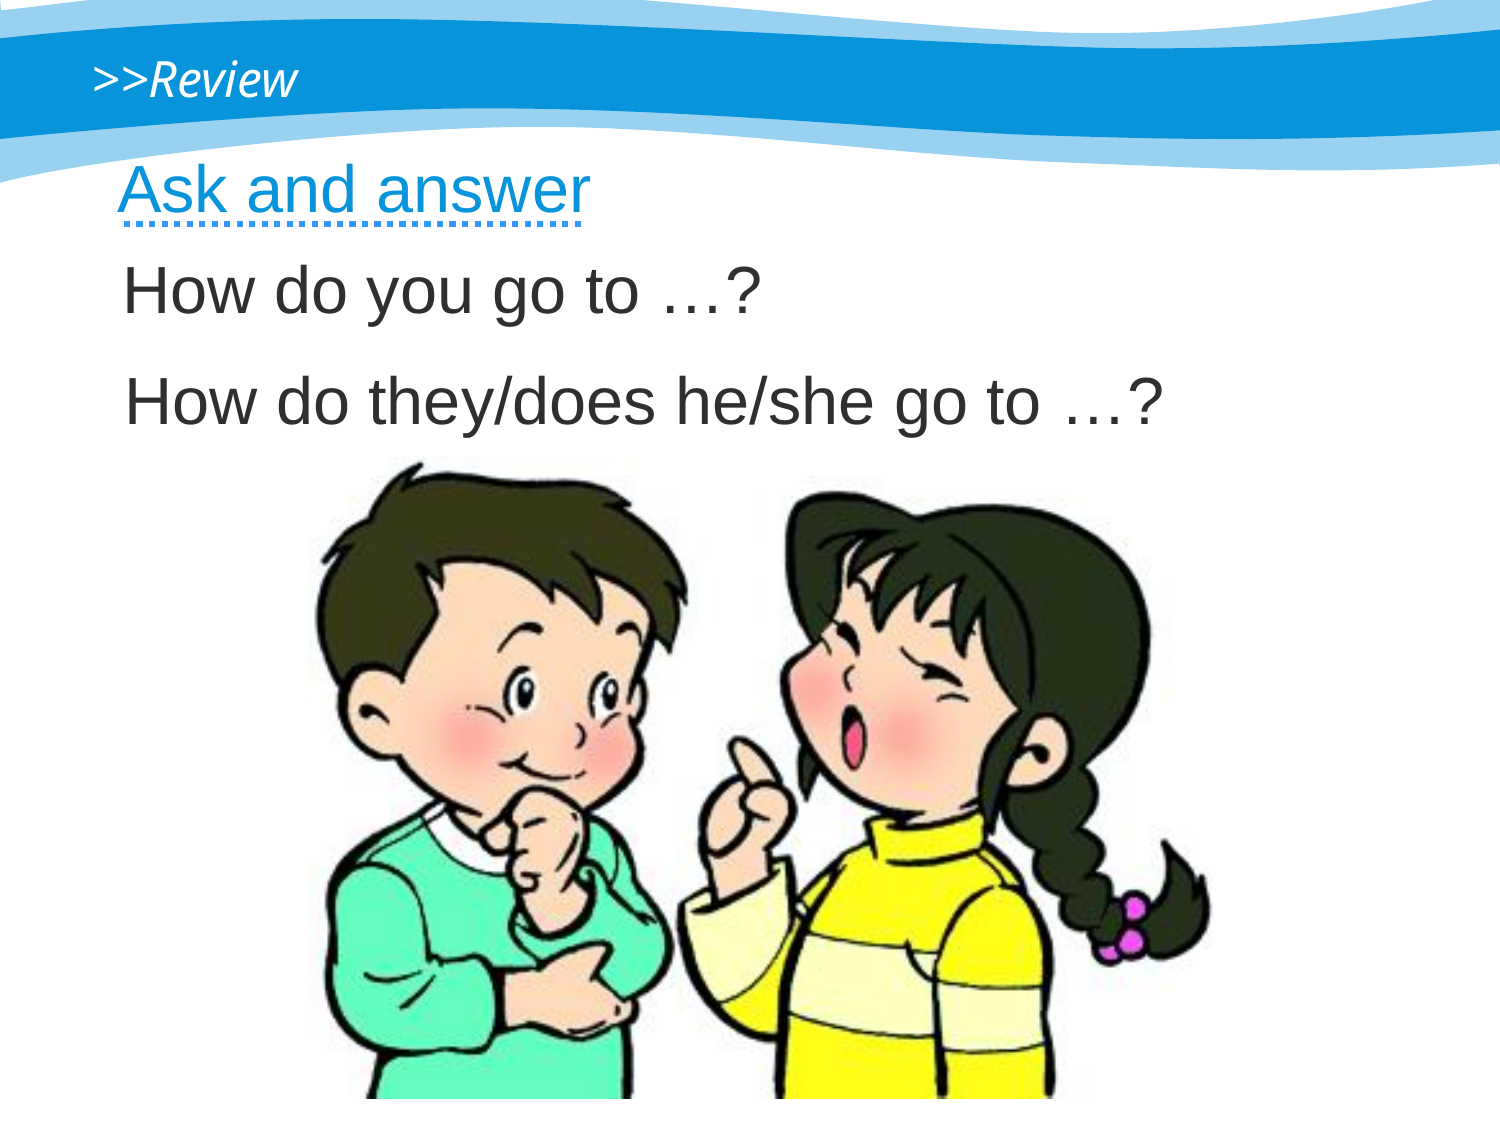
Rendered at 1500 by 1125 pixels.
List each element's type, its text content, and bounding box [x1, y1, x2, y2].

title >>Review [76, 46, 538, 162]
text_box How do you go to …? [107, 239, 779, 335]
text_box Ask and answer [102, 138, 750, 224]
picture [308, 456, 1218, 1099]
text_box How do they/does he/she go to …? [109, 350, 1180, 446]
